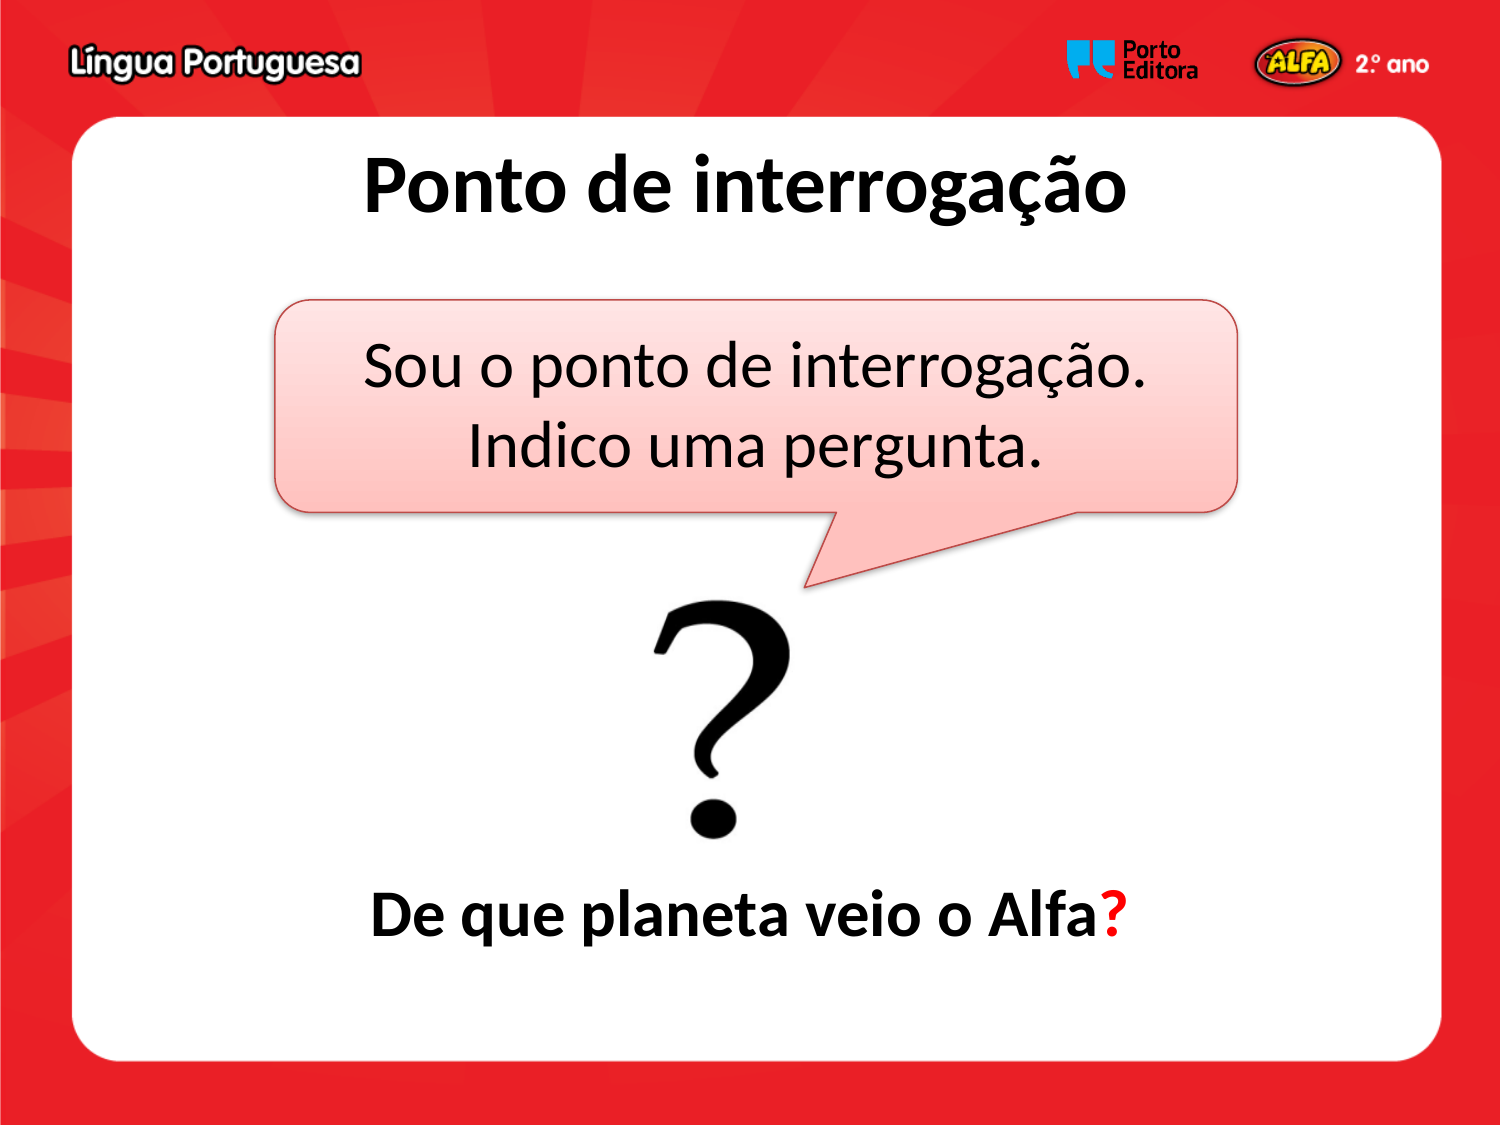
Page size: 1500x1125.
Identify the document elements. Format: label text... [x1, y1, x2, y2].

text_box Ponto de interrogação [62, 121, 1430, 237]
text_box Sou o ponto de interrogação. Indico uma pergunta. [274, 299, 1239, 589]
picture [0, 0, 1500, 862]
picture [0, 958, 1500, 1125]
text_box De que planeta veio o Alfa? [0, 862, 1500, 958]
